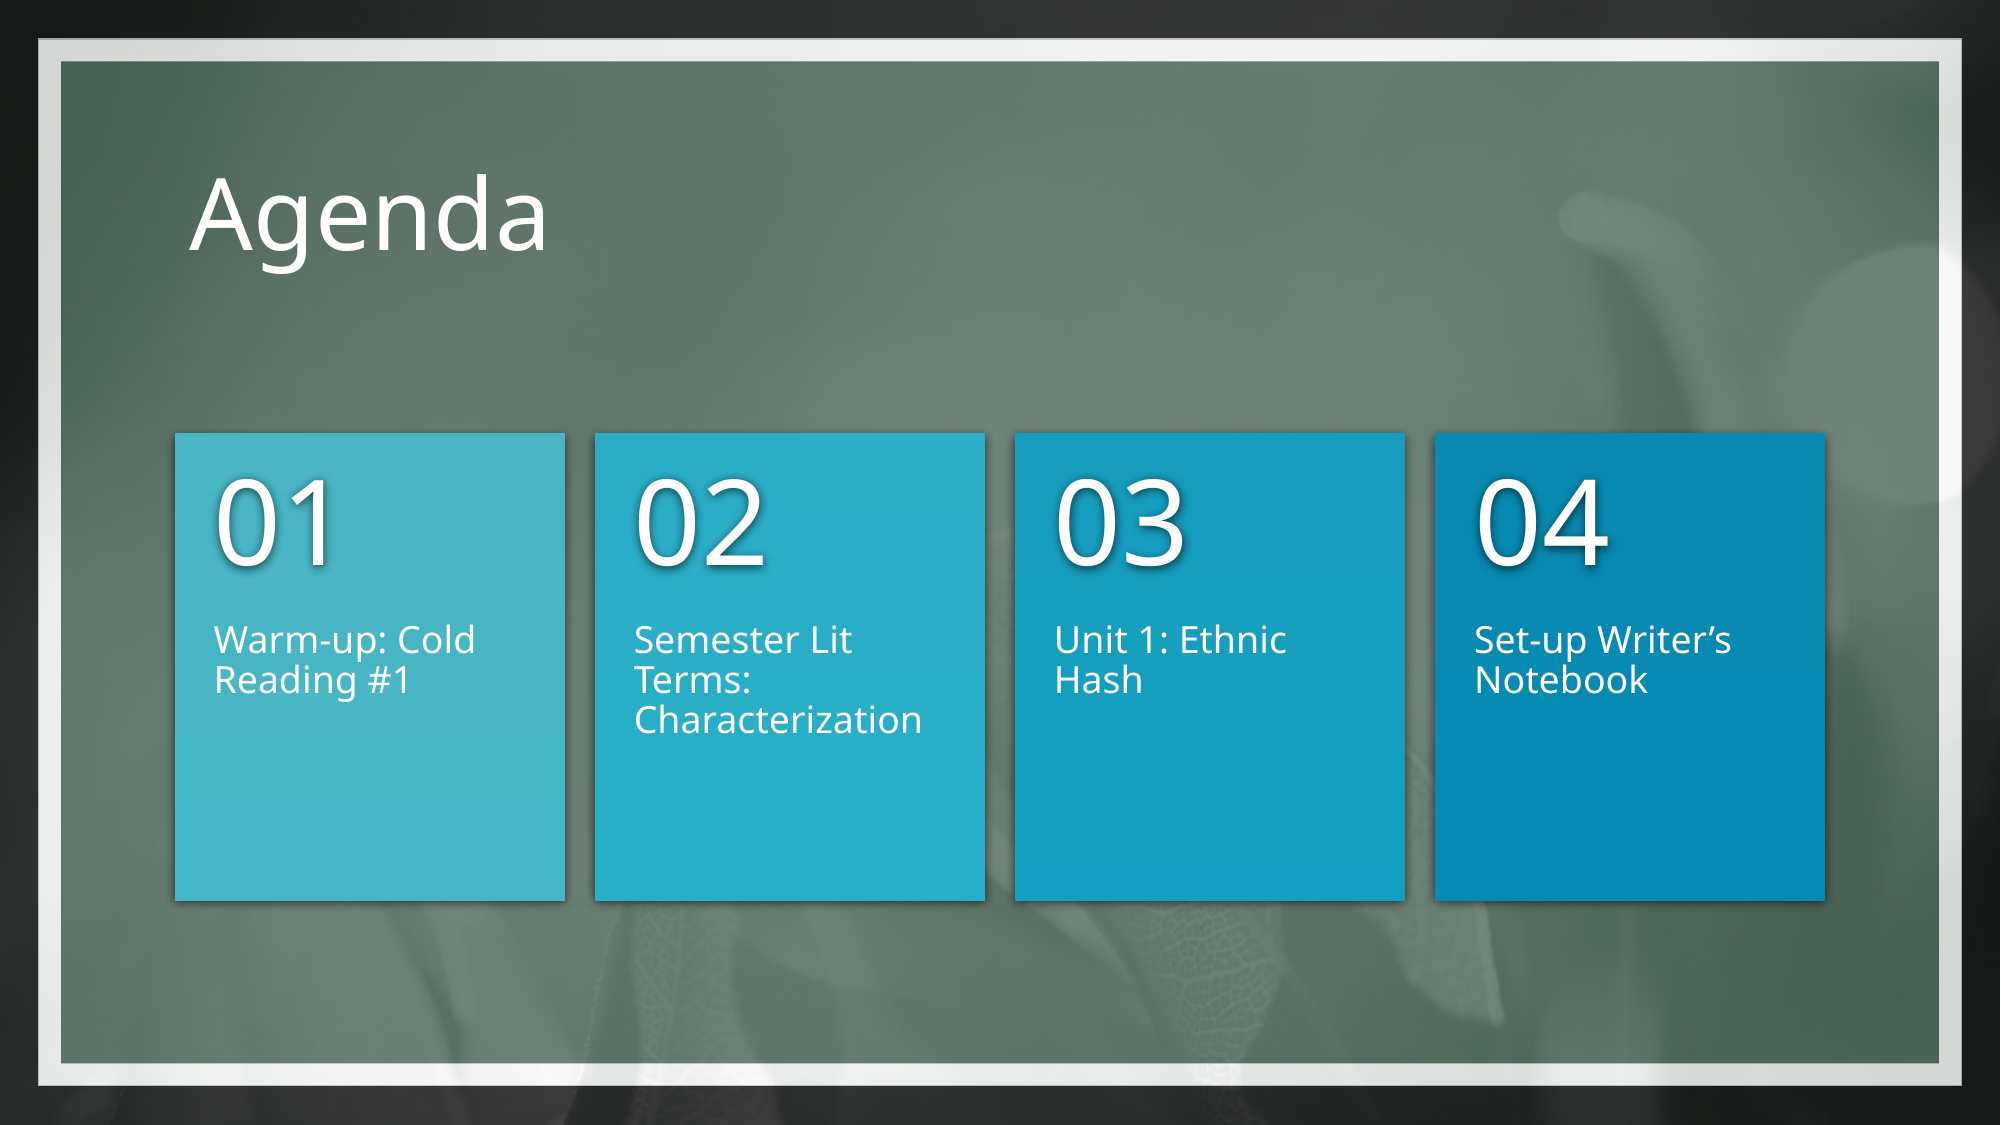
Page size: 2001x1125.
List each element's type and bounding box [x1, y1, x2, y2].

list [174, 344, 1825, 990]
picture [0, 0, 2000, 1125]
